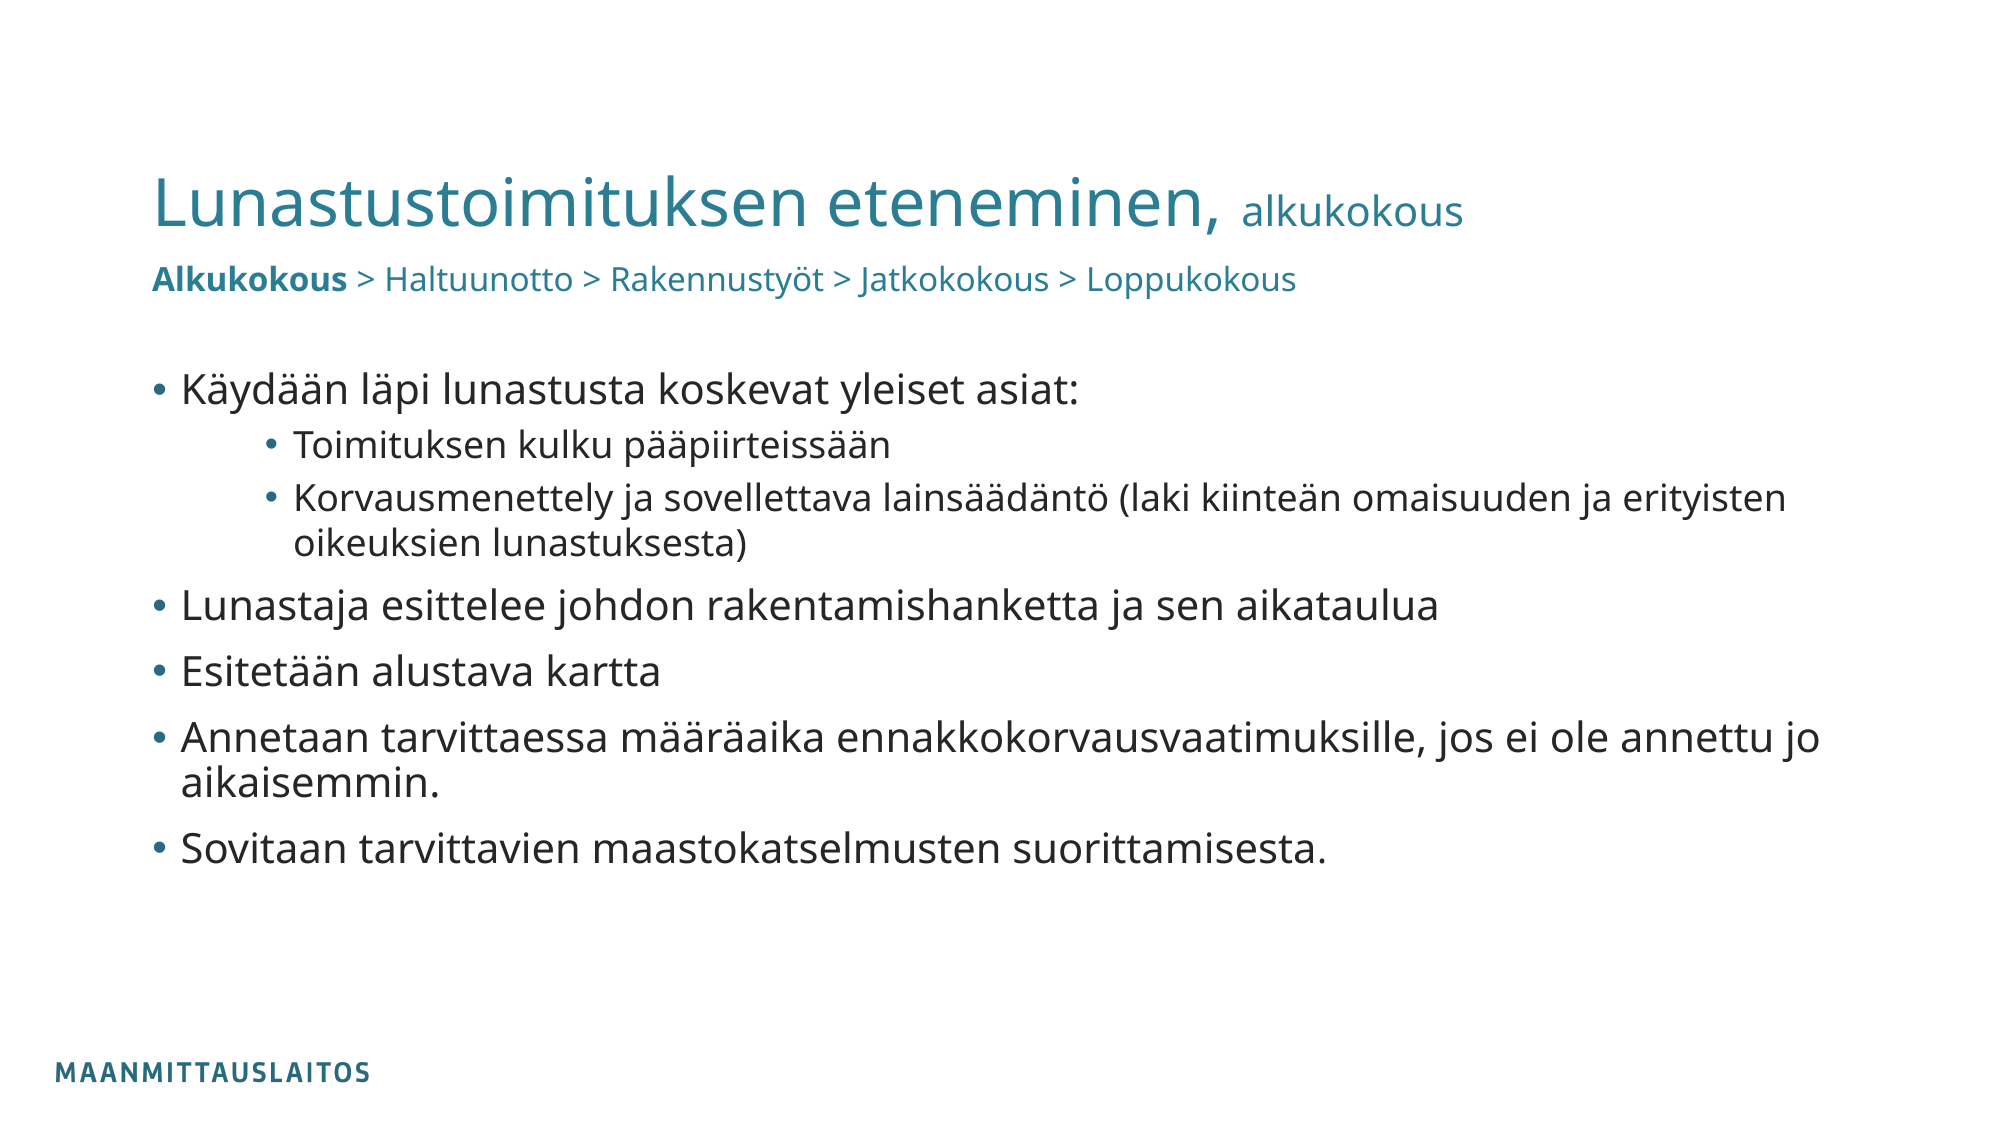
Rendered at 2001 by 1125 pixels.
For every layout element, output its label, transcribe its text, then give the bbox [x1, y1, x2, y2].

text_box Alkukokous > Haltuunotto > Rakennustyöt > Jatkokokous > Loppukokous [137, 255, 1425, 307]
list Käydään läpi lunastusta koskevat yleiset asiat: Toimituksen kulku pääpiirteissään Korvausmenettely ja sovellettava lainsäädäntö (laki kiinteän omaisuuden ja erityisten oikeuksien lunastuksesta) Lunastaja esittelee johdon rakentamishanketta ja sen aikataulua Esitetään alustava kartta Annetaan tarvittaessa määräaika ennakkokorvausvaatimuksille, jos ei ole annettu jo aikaisemmin. Sovitaan tarvittavien maastokatselmusten suorittamisesta. [137, 308, 1863, 1014]
title Lunastustoimituksen eteneminen, alkukokous [137, 90, 1863, 308]
picture [56, 1062, 369, 1083]
